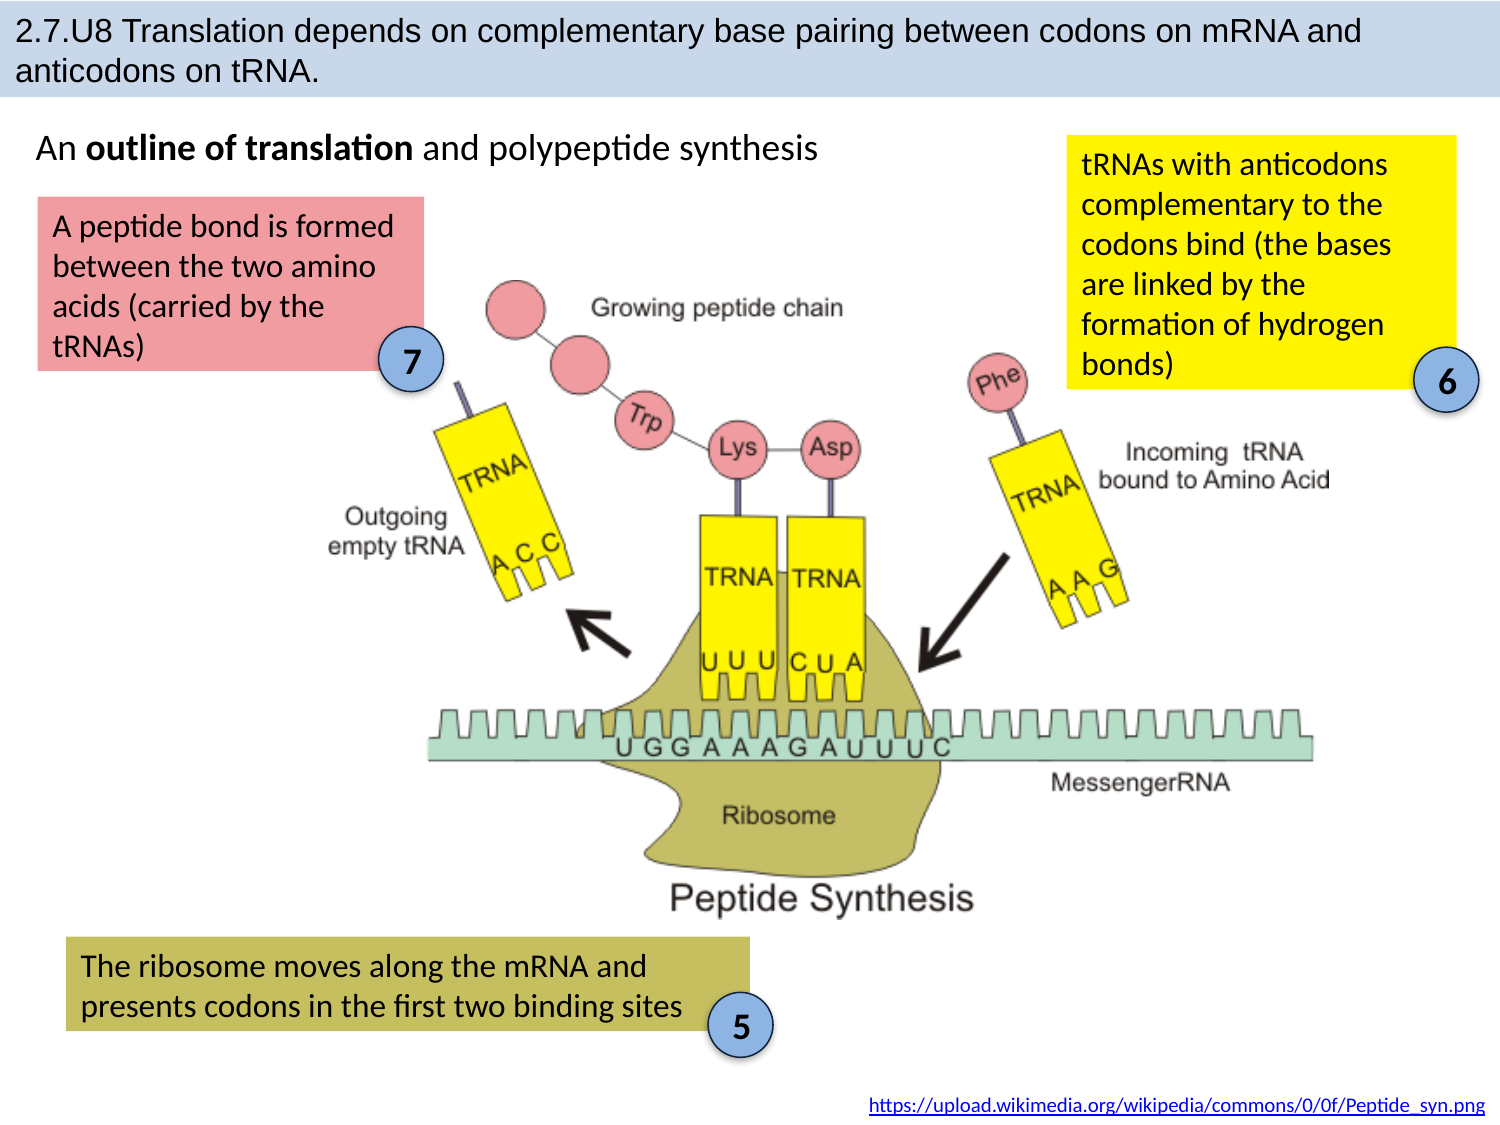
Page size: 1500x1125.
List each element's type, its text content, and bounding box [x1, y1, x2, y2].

text_box 5 [707, 991, 774, 1059]
text_box tRNAs with anticodons complementary to the codons bind (the bases are linked by the formation of hydrogen bonds) [1066, 134, 1457, 390]
text_box https://upload.wikimedia.org/wikipedia/commons/0/0f/Peptide_syn.png [749, 1084, 1500, 1125]
text_box A peptide bond is formed between the two amino acids (carried by the tRNAs) [37, 196, 425, 371]
text_box The ribosome moves along the mRNA and presents codons in the first two binding sites [65, 936, 750, 1032]
title 2.7.U8 Translation depends on complementary base pairing between codons on mRNA and anticodons on tRNA. [0, 0, 1500, 98]
text_box 6 [1413, 346, 1480, 413]
text_box An outline of translation and polypeptide synthesis [20, 115, 1417, 176]
picture [328, 280, 1330, 920]
